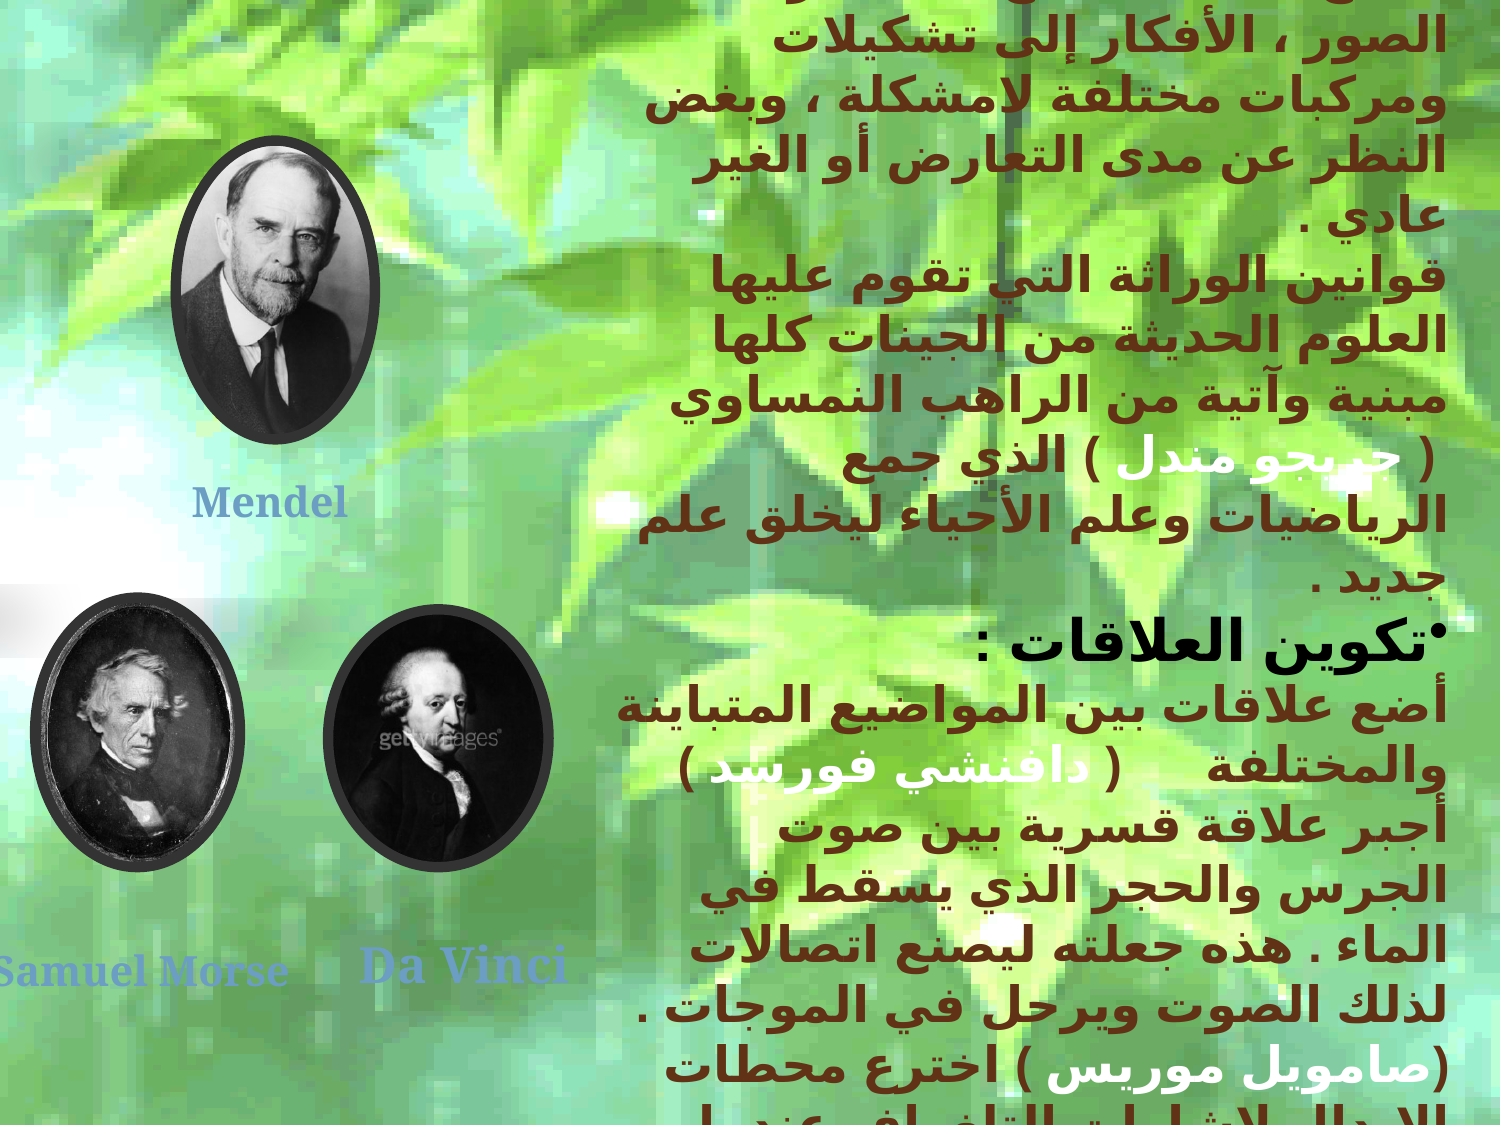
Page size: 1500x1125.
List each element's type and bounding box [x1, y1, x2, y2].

text_box [175, 140, 376, 535]
text_box [327, 609, 565, 1002]
text_box [0, 597, 282, 1004]
picture [0, 0, 1500, 1125]
